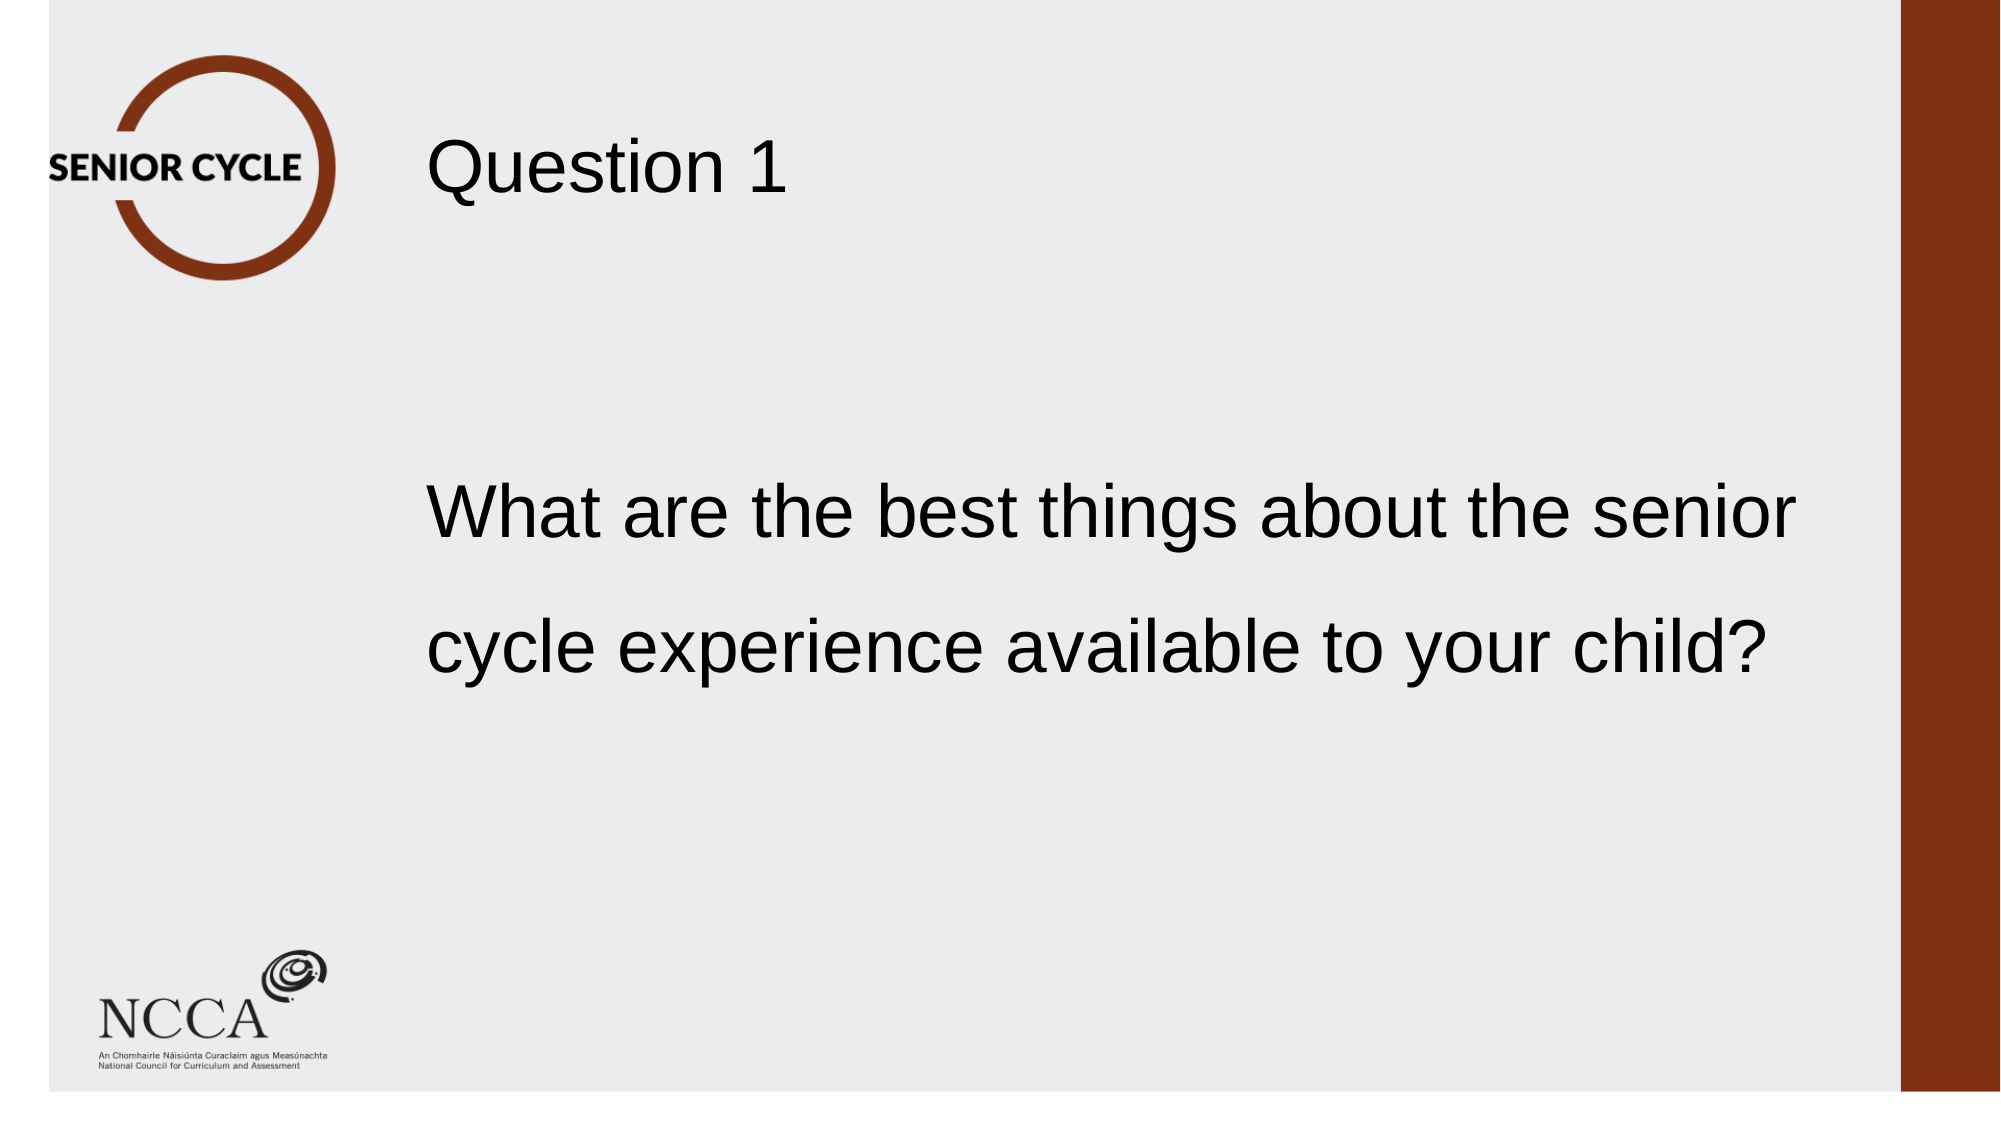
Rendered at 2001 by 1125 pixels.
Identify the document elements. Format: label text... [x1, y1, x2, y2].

picture [0, 0, 2001, 1125]
list What are the best things about the senior cycle experience available to your child? [411, 299, 1863, 1070]
title Question 1 [411, 59, 1863, 278]
